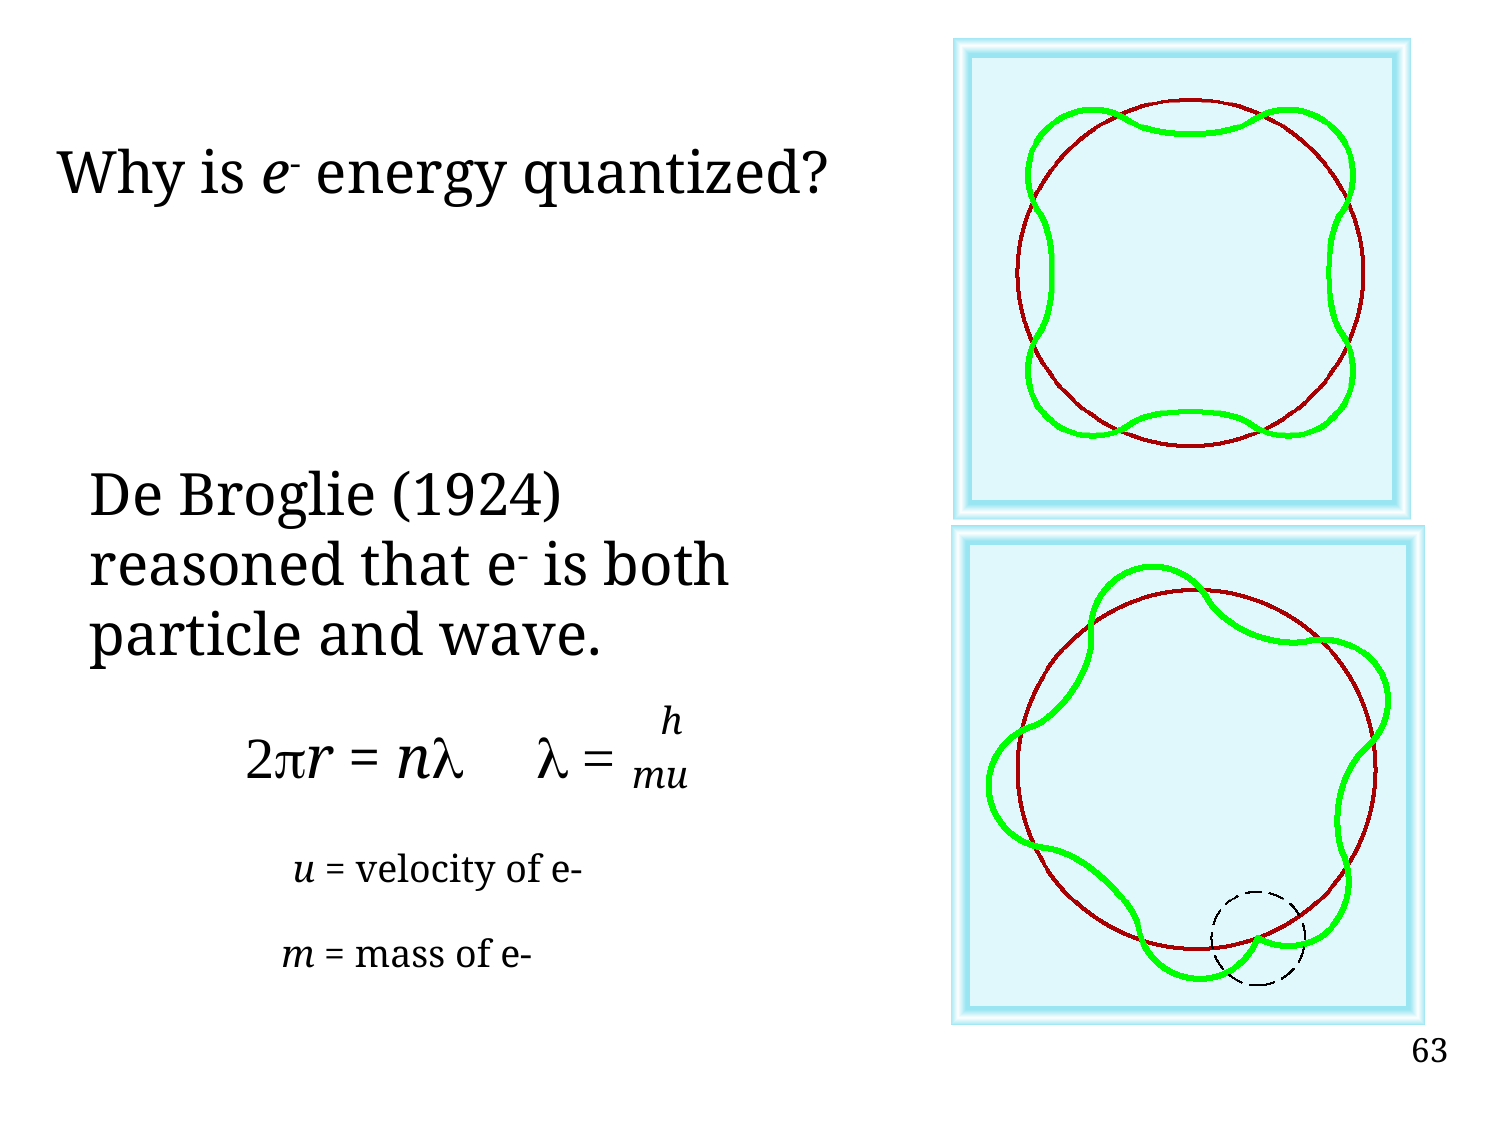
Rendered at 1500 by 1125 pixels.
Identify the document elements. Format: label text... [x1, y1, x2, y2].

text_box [76, 691, 799, 803]
slide_number 63 [1379, 1014, 1480, 1089]
text_box u = velocity of e- [268, 837, 608, 898]
picture [951, 524, 1425, 1026]
text_box m = mass of e- [266, 922, 548, 983]
text_box Why is e- energy quantized? [41, 127, 845, 213]
text_box De Broglie (1924) reasoned that e- is both particle and wave. [74, 449, 825, 675]
picture [950, 37, 1411, 520]
